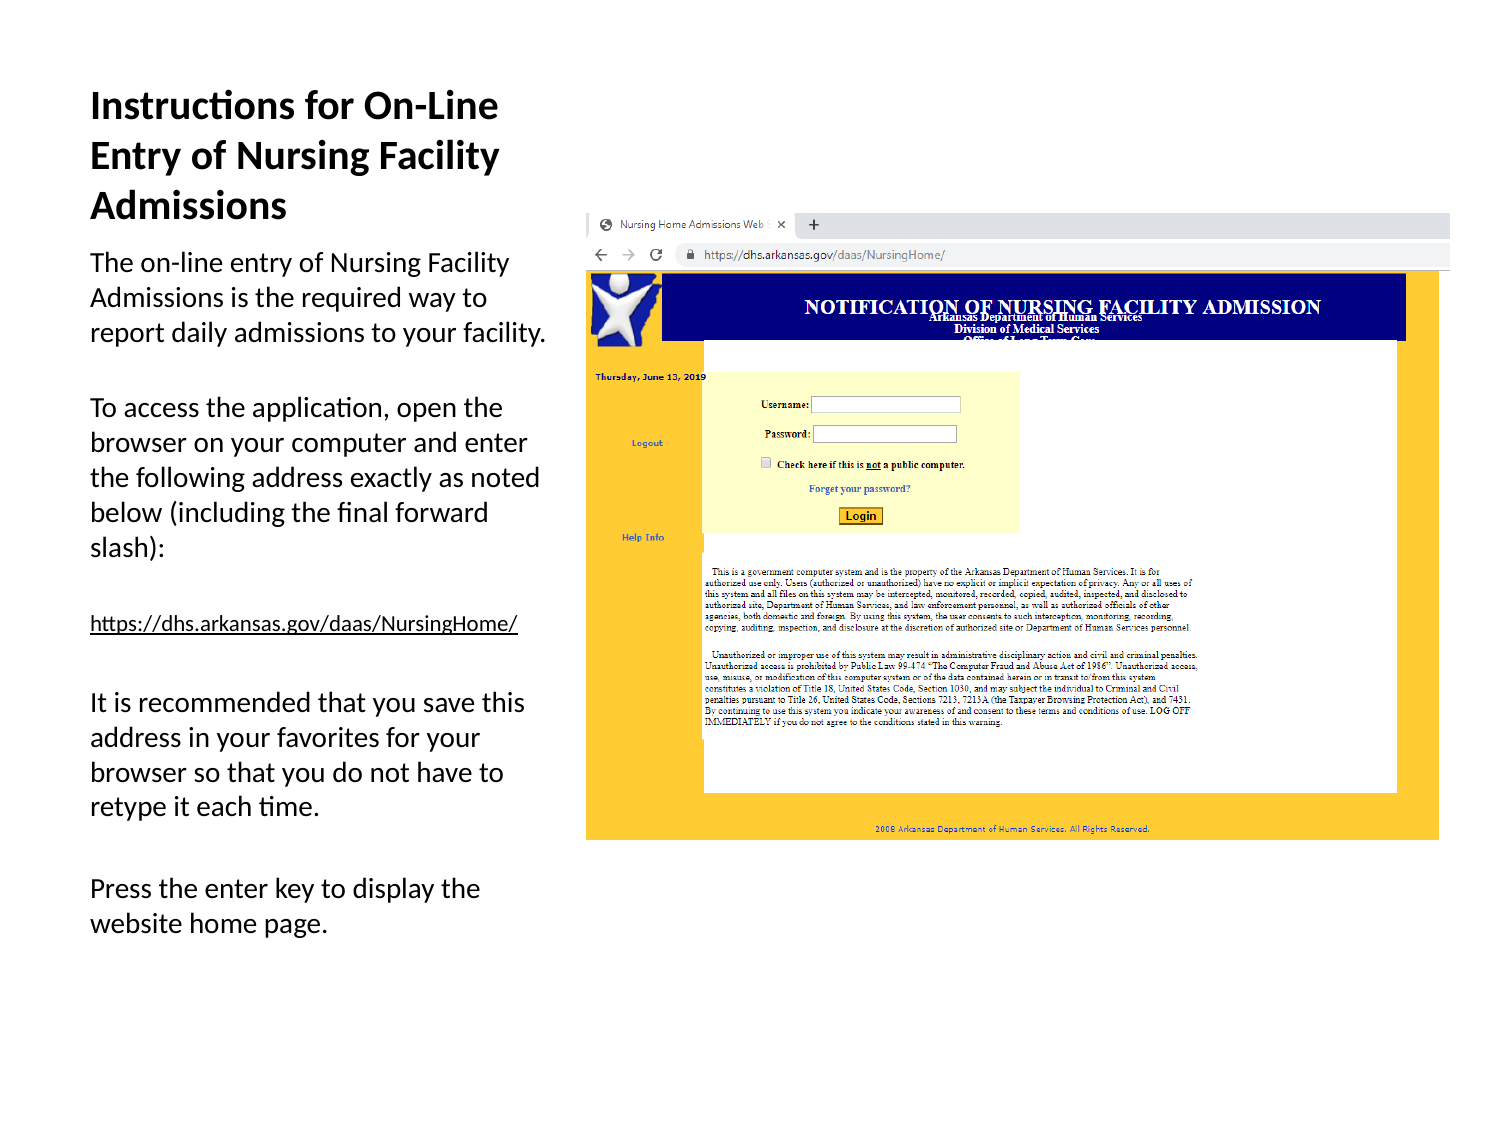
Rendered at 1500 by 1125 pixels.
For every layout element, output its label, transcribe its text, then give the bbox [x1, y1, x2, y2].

list The on-line entry of Nursing Facility Admissions is the required way to report daily admissions to your facility. To access the application, open the browser on your computer and enter the following address exactly as noted below (including the final forward slash): https://dhs.arkansas.gov/daas/NursingHome/ It is recommended that you save this address in your favorites for your browser so that you do not have to retype it each time. Press the enter key to display the website home page. [75, 235, 569, 1005]
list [586, 213, 1451, 856]
title Instructions for On-Line Entry of Nursing Facility Admissions [75, 44, 569, 235]
